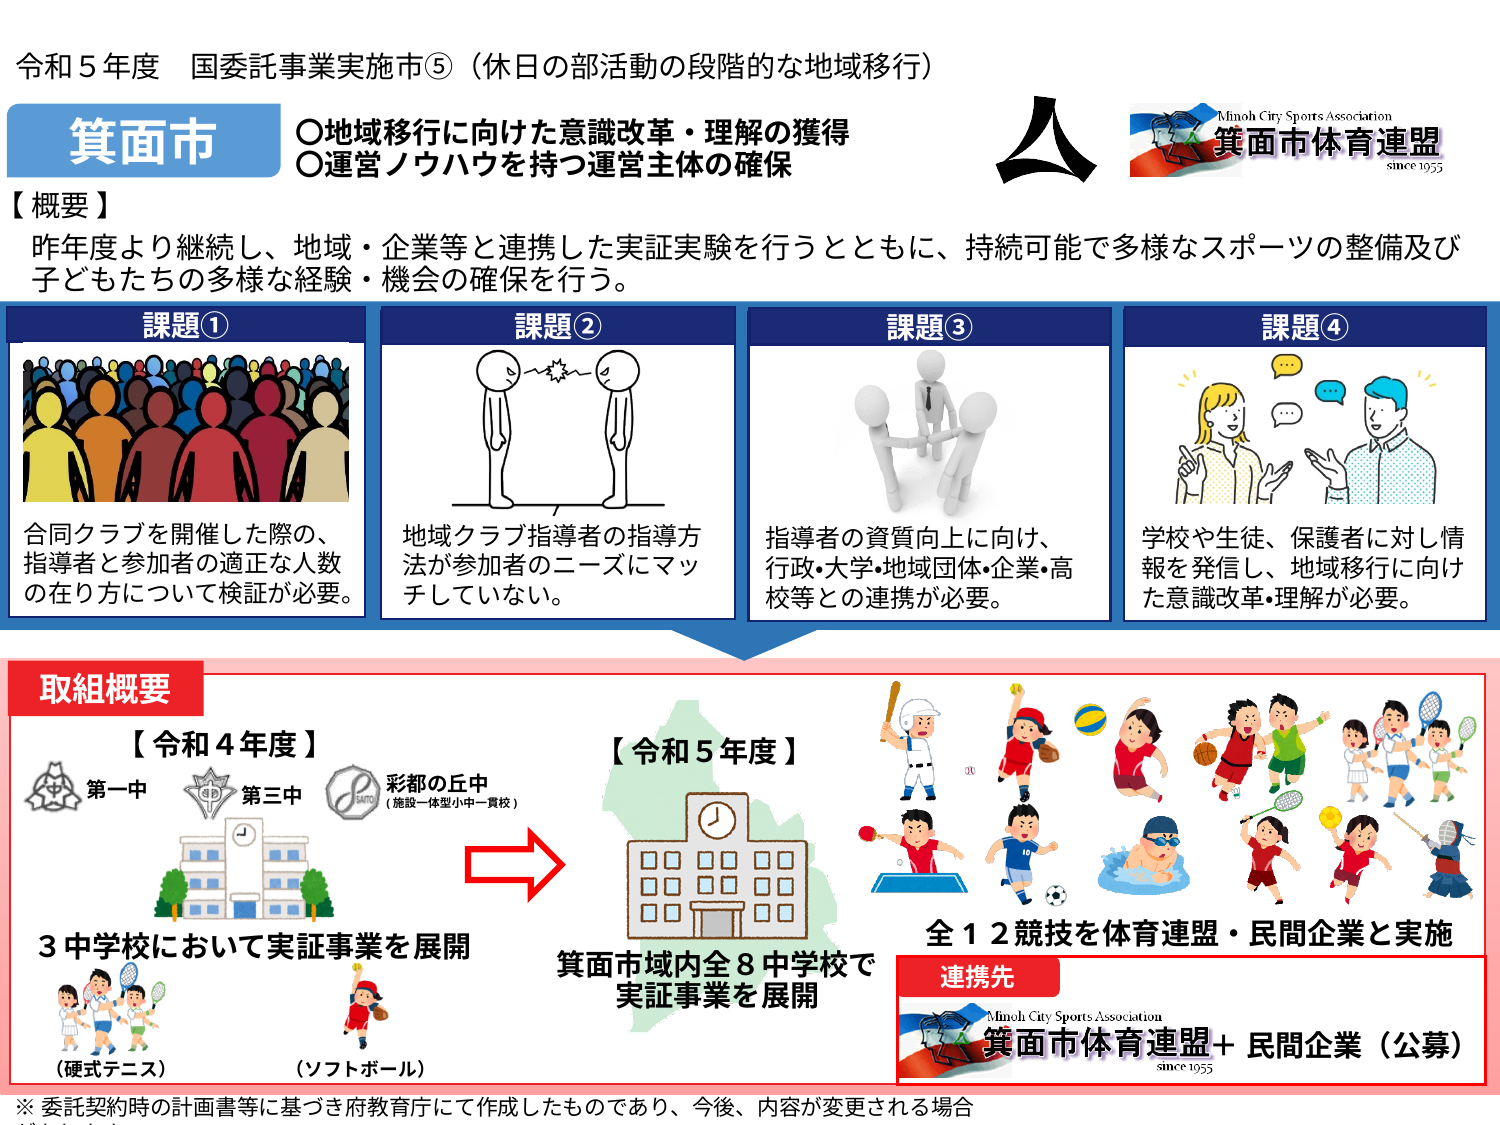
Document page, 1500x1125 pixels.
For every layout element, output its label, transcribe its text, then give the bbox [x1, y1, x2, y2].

text_box [736, 308, 748, 567]
text_box 【 概要 】 昨年度より継続し、地域・企業等と連携した実証実験を行うとともに、持続可能で多様なスポーツの整備及び 子どもたちの多様な経験・機会の確保を行う。 [0, 180, 1489, 308]
picture [1143, 334, 1468, 504]
text_box ※委託契約時の計画書等に基づき府教育庁にて作成したものであり、今後、内容が変更される場合があります。 [0, 1085, 994, 1125]
text_box （ソフトボール） [270, 1055, 454, 1085]
text_box [9, 717, 55, 1085]
picture [1095, 684, 1479, 908]
text_box ＋ 民間企業（公募） [1194, 1007, 1500, 1087]
text_box 取組概要 [7, 660, 205, 717]
text_box 〇地域移行に向けた意識改革・理解の獲得 〇運営ノウハウを持つ運営主体の確保 [280, 110, 993, 180]
picture [1129, 103, 1453, 178]
picture [993, 92, 1099, 188]
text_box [1124, 306, 1487, 622]
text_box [20, 758, 337, 926]
text_box [994, 1085, 1500, 1096]
text_box [366, 308, 668, 631]
text_box [0, 658, 1500, 1085]
text_box 【 令和４年度 】 [55, 706, 395, 758]
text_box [180, 761, 319, 829]
title 令和５年度 国委託事業実施市⑤（休日の部活動の段階的な地域移行） [0, 28, 1125, 109]
text_box [466, 831, 535, 899]
text_box [168, 673, 1486, 1085]
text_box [748, 308, 1111, 622]
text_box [381, 306, 735, 619]
text_box [645, 567, 839, 662]
text_box 全1２競技を体育連盟・民間企業と実施 [910, 906, 1471, 964]
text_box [6, 103, 281, 178]
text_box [535, 686, 900, 1045]
text_box [0, 308, 6, 631]
text_box （硬式テニス） [30, 1056, 193, 1085]
picture [325, 959, 395, 1052]
text_box [820, 300, 1500, 631]
picture [899, 1003, 1223, 1078]
picture [856, 677, 1174, 910]
picture [55, 956, 168, 1063]
text_box [896, 956, 1486, 1085]
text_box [6, 307, 366, 646]
text_box ３中学校において実証事業を展開 [18, 908, 504, 988]
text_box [318, 757, 532, 825]
